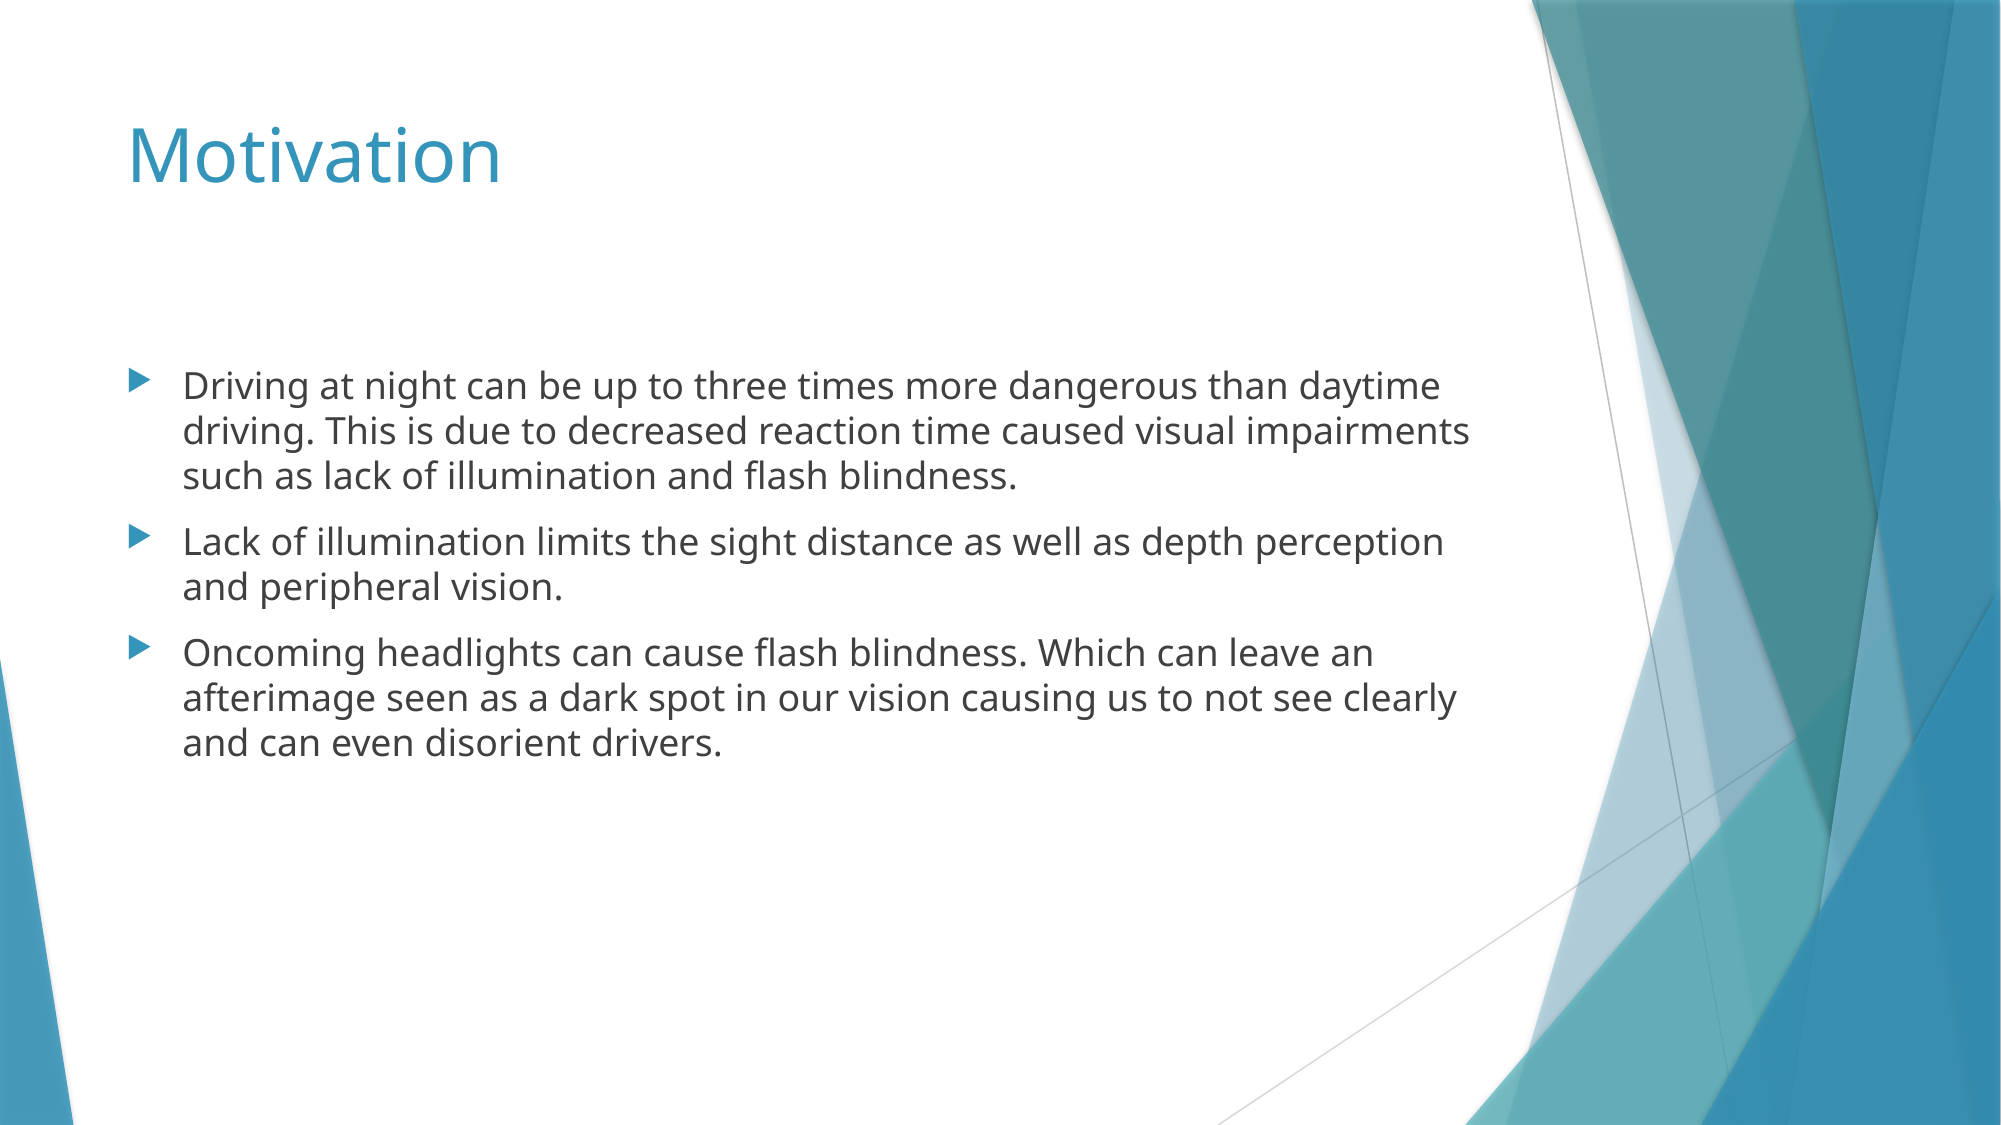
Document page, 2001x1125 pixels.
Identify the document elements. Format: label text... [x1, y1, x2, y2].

list Driving at night can be up to three times more dangerous than daytime driving. This is due to decreased reaction time caused visual impairments such as lack of illumination and flash blindness. Lack of illumination limits the sight distance as well as depth perception and peripheral vision. Oncoming headlights can cause flash blindness. Which can leave an afterimage seen as a dark spot in our vision causing us to not see clearly and can even disorient drivers. [111, 354, 1522, 992]
title Motivation [111, 99, 1522, 317]
